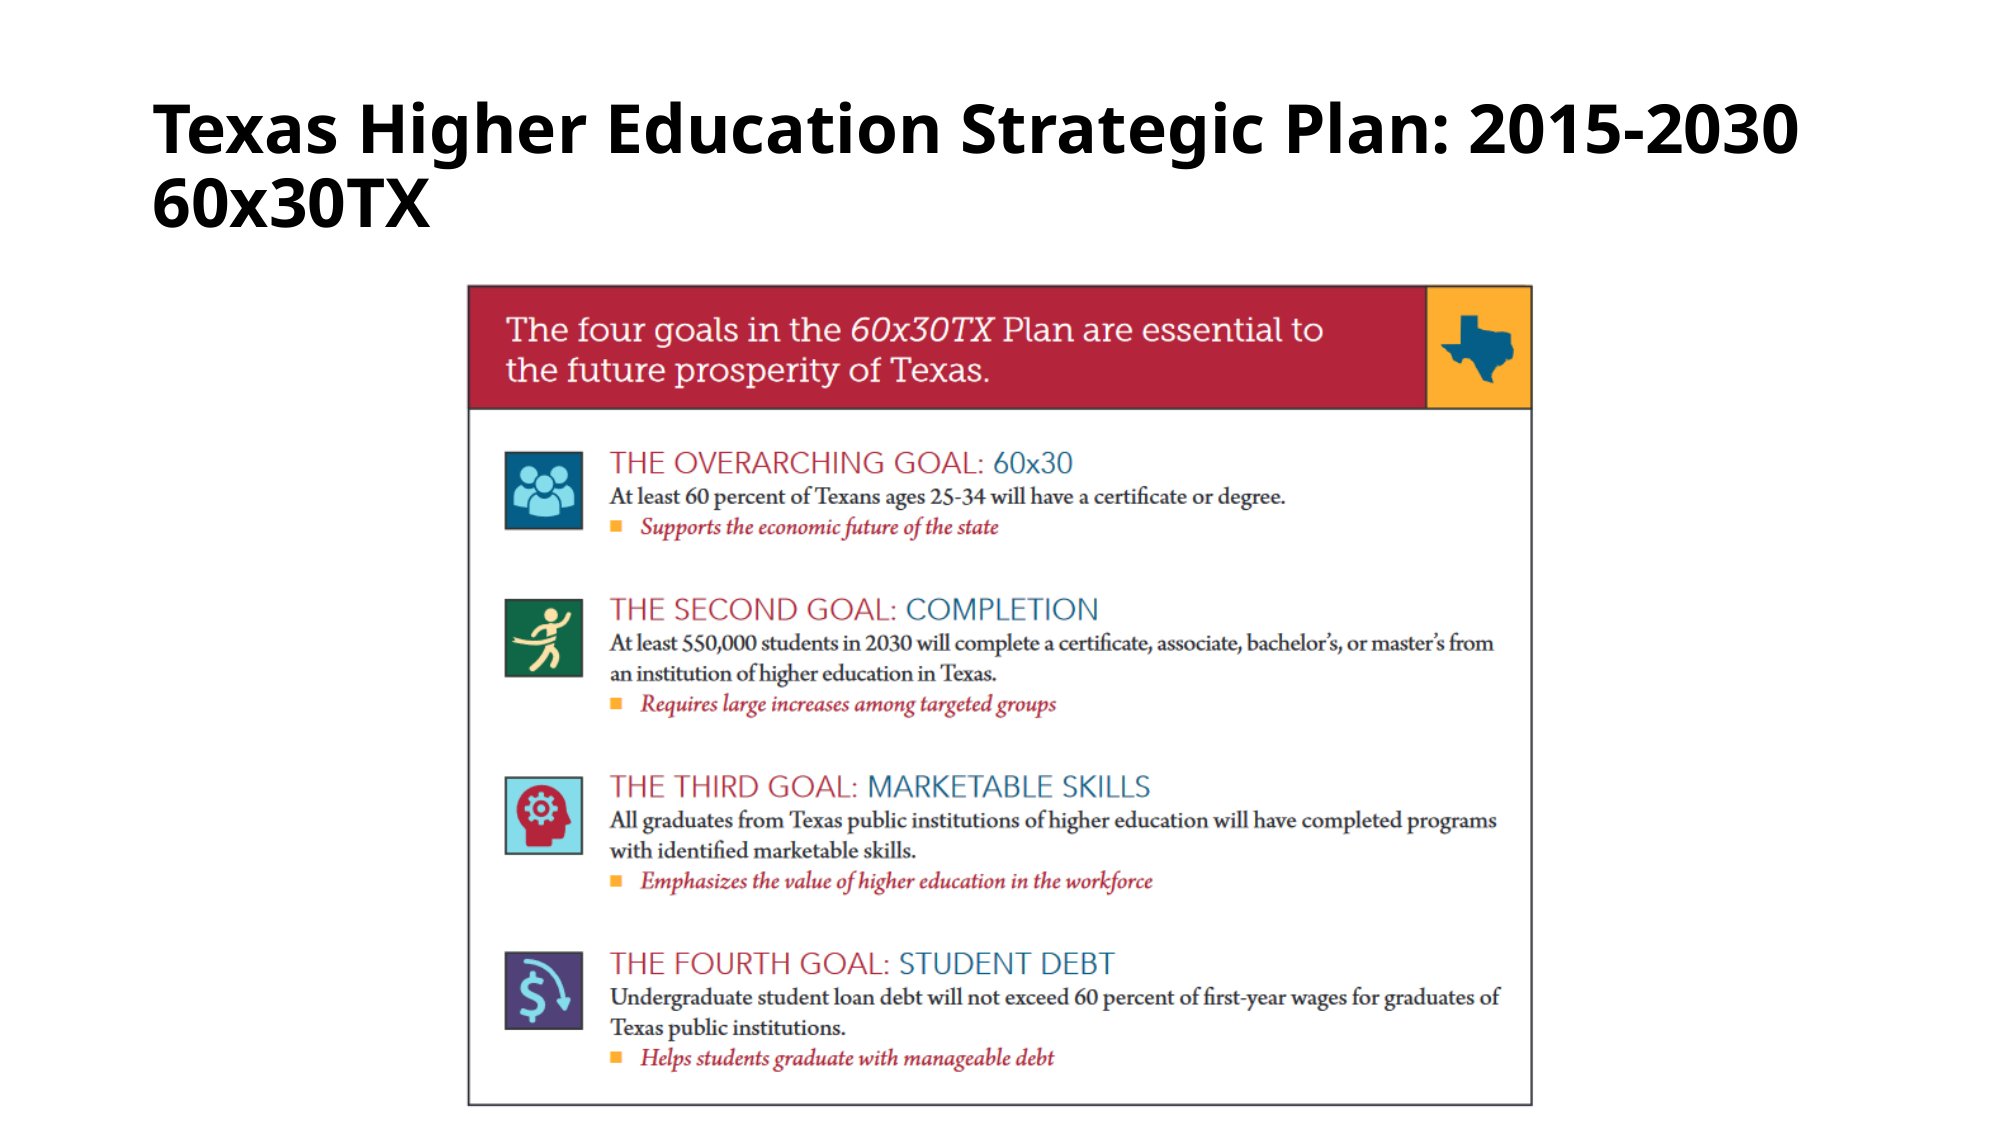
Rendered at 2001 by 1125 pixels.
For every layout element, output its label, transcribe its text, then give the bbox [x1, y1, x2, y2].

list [454, 277, 1547, 1115]
title Texas Higher Education Strategic Plan: 2015-2030 60x30TX [137, 59, 1863, 278]
